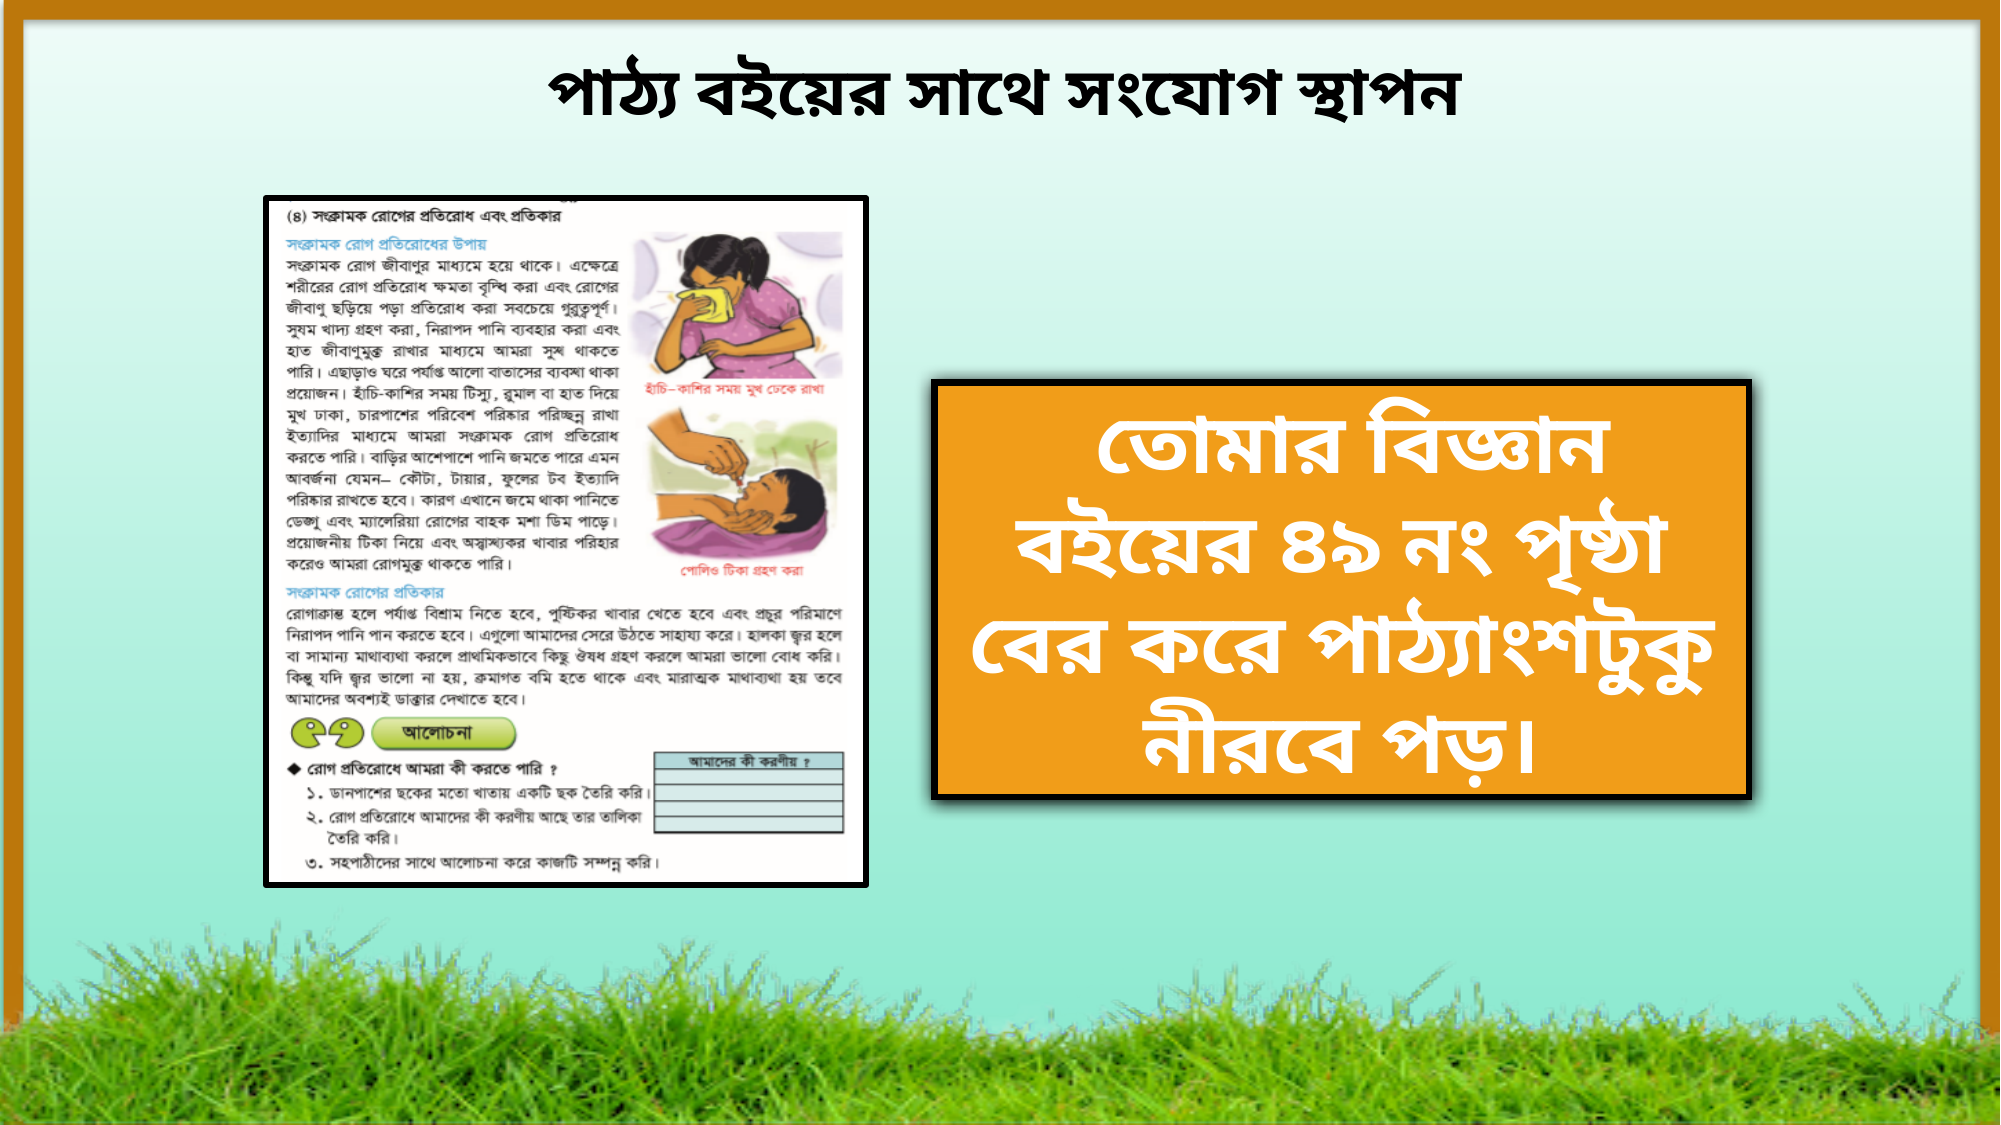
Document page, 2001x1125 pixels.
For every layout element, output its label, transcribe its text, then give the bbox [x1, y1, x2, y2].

text_box [3, 0, 2000, 890]
picture [268, 201, 863, 882]
text_box পাঠ্য বইয়ের সাথে সংযোগ স্থাপন [522, 41, 1478, 136]
picture [0, 890, 2000, 1125]
text_box তোমার বিজ্ঞান বইয়ের ৪৯ নং পৃষ্ঠা বের করে পাঠ্যাংশটুকু নীরবে পড়। [934, 382, 1750, 798]
